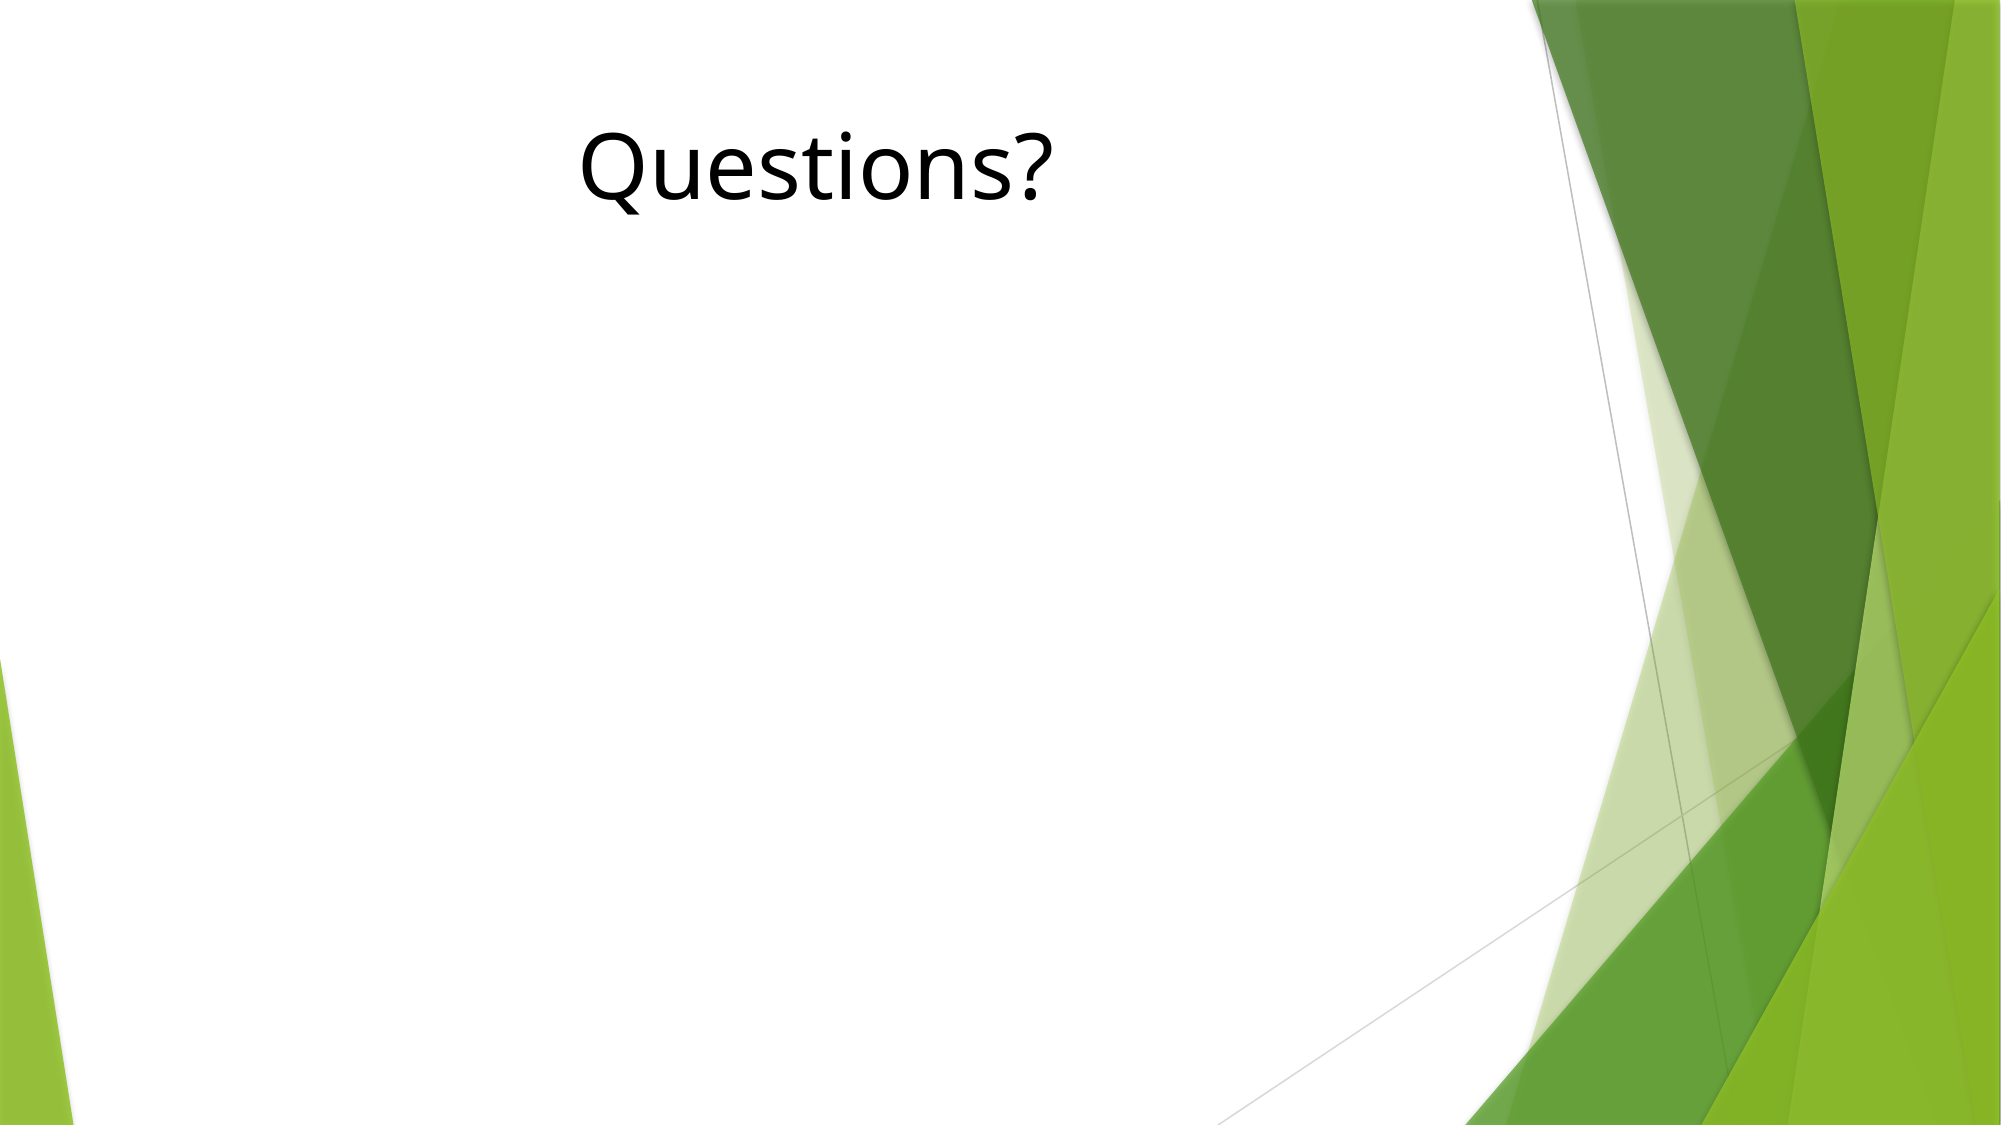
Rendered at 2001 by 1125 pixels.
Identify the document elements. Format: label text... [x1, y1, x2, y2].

title Questions? [111, 99, 1522, 317]
